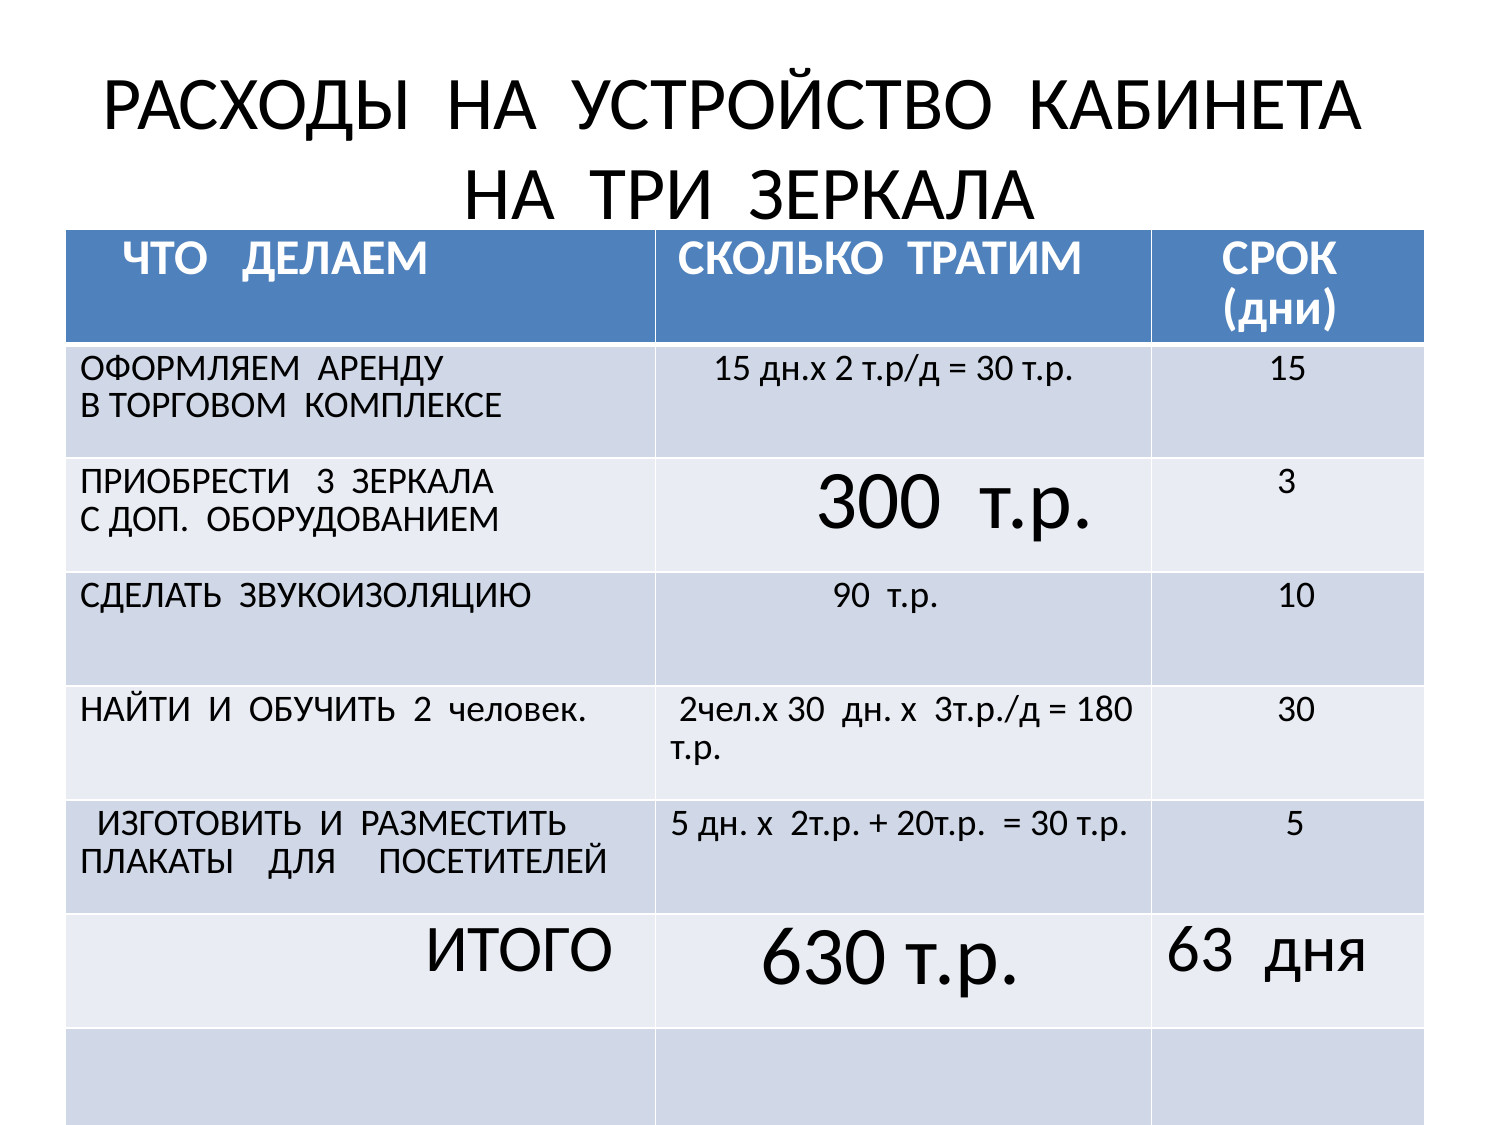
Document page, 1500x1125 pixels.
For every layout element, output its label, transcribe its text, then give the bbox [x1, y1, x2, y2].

table_header ЧТО ДЕЛАЕМ [66, 230, 655, 342]
table_cell [656, 1029, 1151, 1125]
table_cell ИТОГО [66, 915, 655, 1027]
table_cell 30 [1152, 687, 1424, 799]
title РАСХОДЫ НА УСТРОЙСТВО КАБИНЕТА НА ТРИ ЗЕРКАЛА [75, 45, 1425, 228]
table_cell 15 дн.х 2 т.р/д = 30 т.р. [656, 347, 1151, 457]
table_cell 15 [1152, 347, 1424, 457]
table_cell 90 т.р. [656, 573, 1151, 685]
table_cell 630 т.р. [656, 915, 1151, 1027]
table_header СКОЛЬКО ТРАТИМ [656, 230, 1151, 342]
table_cell 3 [1152, 459, 1424, 571]
table_cell 63 дня [1152, 915, 1424, 1027]
table_cell 300 т.р. [656, 459, 1151, 571]
table_header СРОК (дни) [1152, 230, 1424, 342]
table_cell ПРИОБРЕСТИ 3 ЗЕРКАЛА С ДОП. ОБОРУДОВАНИЕМ [66, 459, 655, 571]
table_cell 2чел.х 30 дн. х 3т.р./д = 180 т.р. [656, 687, 1151, 799]
table_cell ОФОРМЛЯЕМ АРЕНДУ В ТОРГОВОМ КОМПЛЕКСЕ [66, 347, 655, 457]
table_cell [66, 1029, 655, 1125]
table_cell 5 [1152, 801, 1424, 913]
table_cell НАЙТИ И ОБУЧИТЬ 2 человек. [66, 687, 655, 799]
table_cell ИЗГОТОВИТЬ И РАЗМЕСТИТЬ ПЛАКАТЫ ДЛЯ ПОСЕТИТЕЛЕЙ [66, 801, 655, 913]
table_cell 10 [1152, 573, 1424, 685]
table_cell 5 дн. х 2т.р. + 20т.р. = 30 т.р. [656, 801, 1151, 913]
table_cell [1152, 1029, 1424, 1125]
table_cell СДЕЛАТЬ ЗВУКОИЗОЛЯЦИЮ [66, 573, 655, 685]
